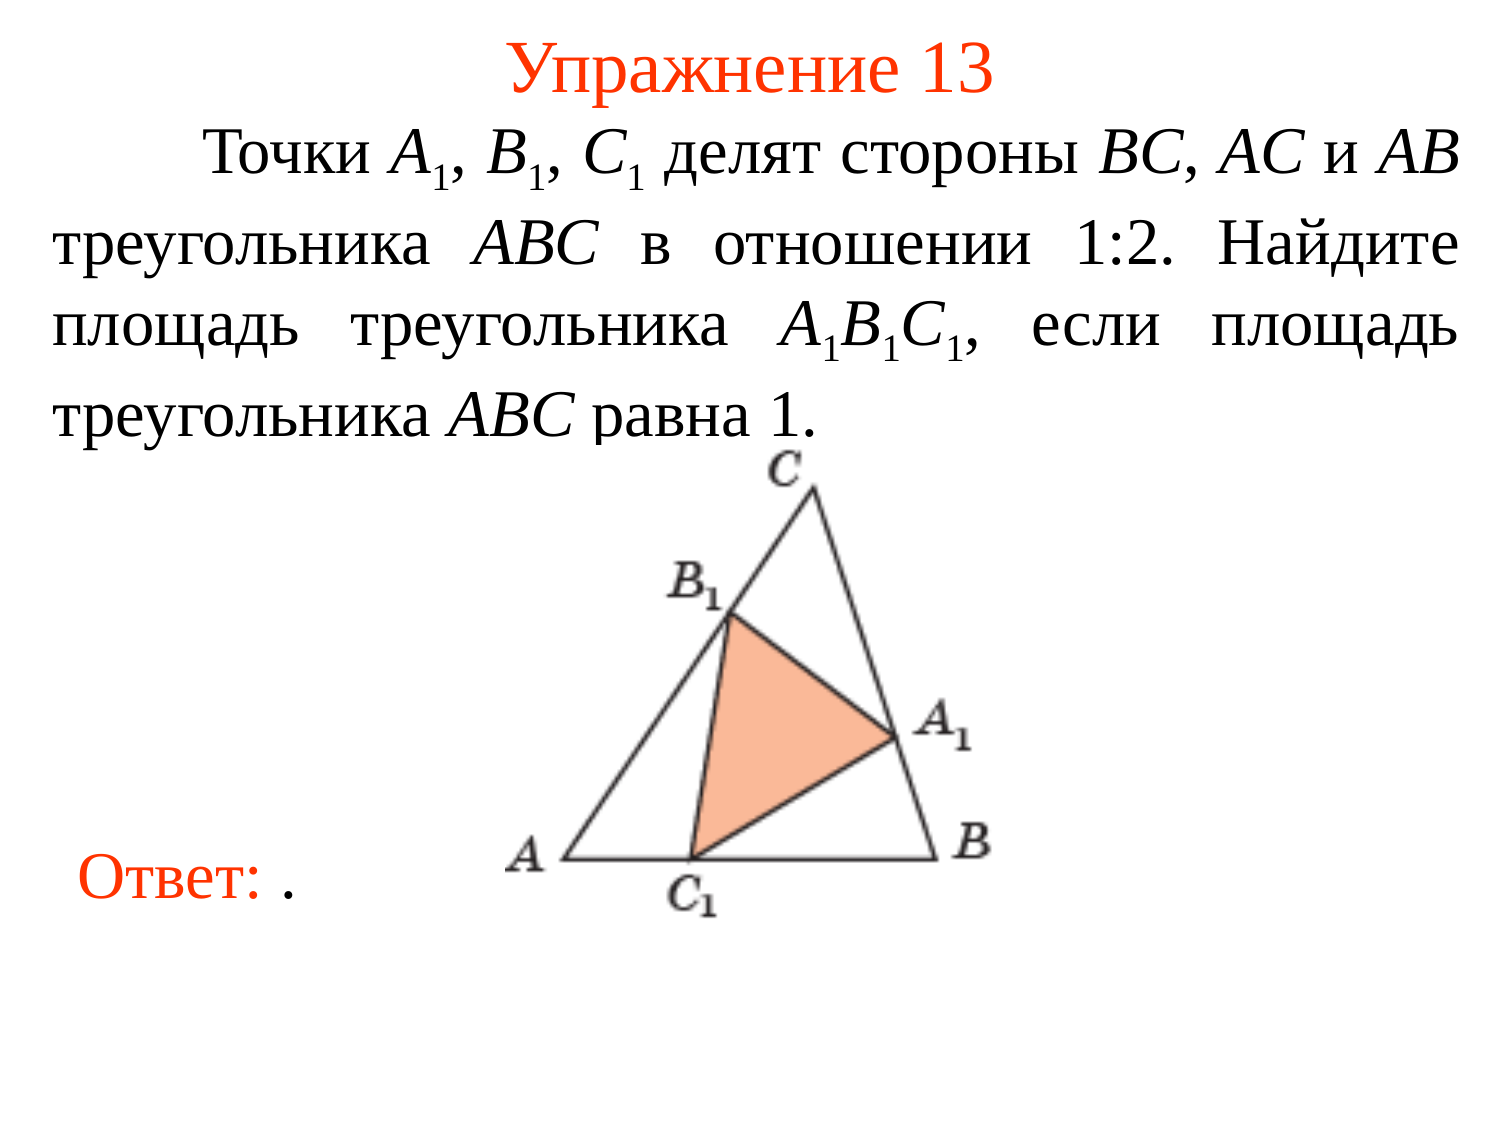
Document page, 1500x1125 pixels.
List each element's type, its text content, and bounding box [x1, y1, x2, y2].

text_box Точки A1, B1, C1 делят стороны BC, AC и AB треугольника ABC в отношении 1:2. Найдите площадь треугольника A1B1C1, если площадь треугольника ABC равна 1. [37, 99, 1475, 457]
title Упражнение 13 [112, 24, 1388, 99]
picture [505, 445, 995, 928]
